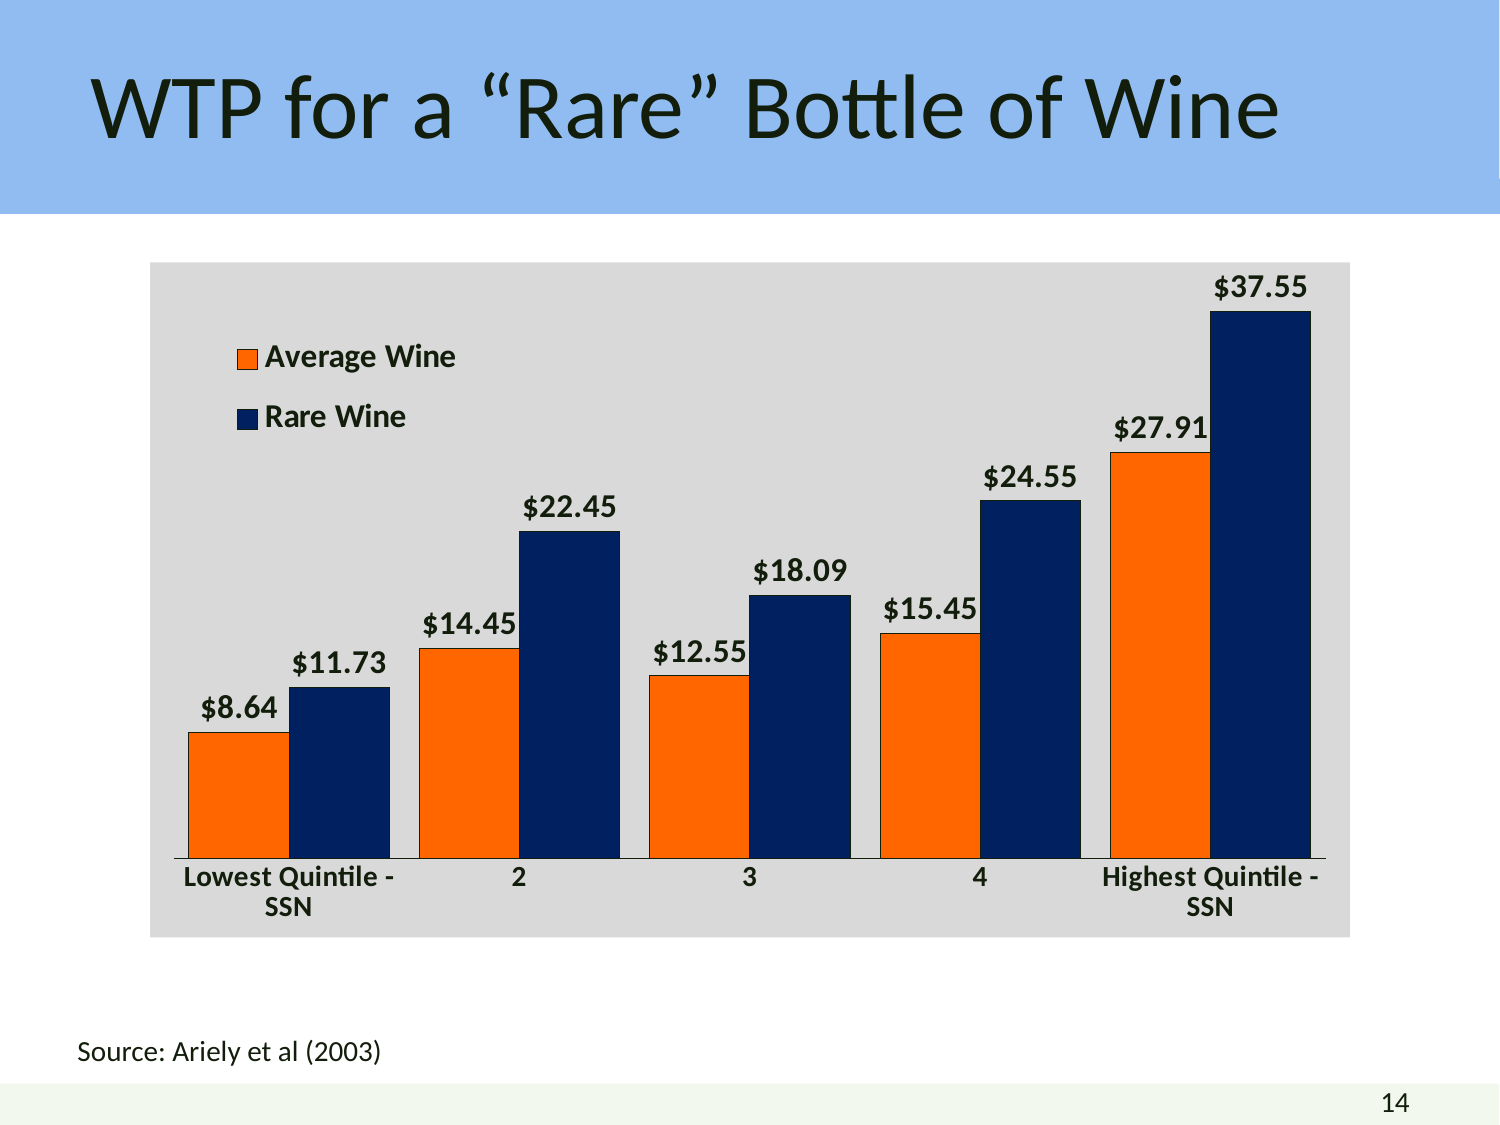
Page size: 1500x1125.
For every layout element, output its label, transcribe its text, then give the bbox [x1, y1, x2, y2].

slide_number 14 [1074, 1075, 1426, 1122]
title WTP for a “Rare” Bottle of Wine [74, 42, 1436, 162]
chart [149, 262, 1351, 938]
text_box Source: Ariely et al (2003) [62, 999, 714, 1075]
